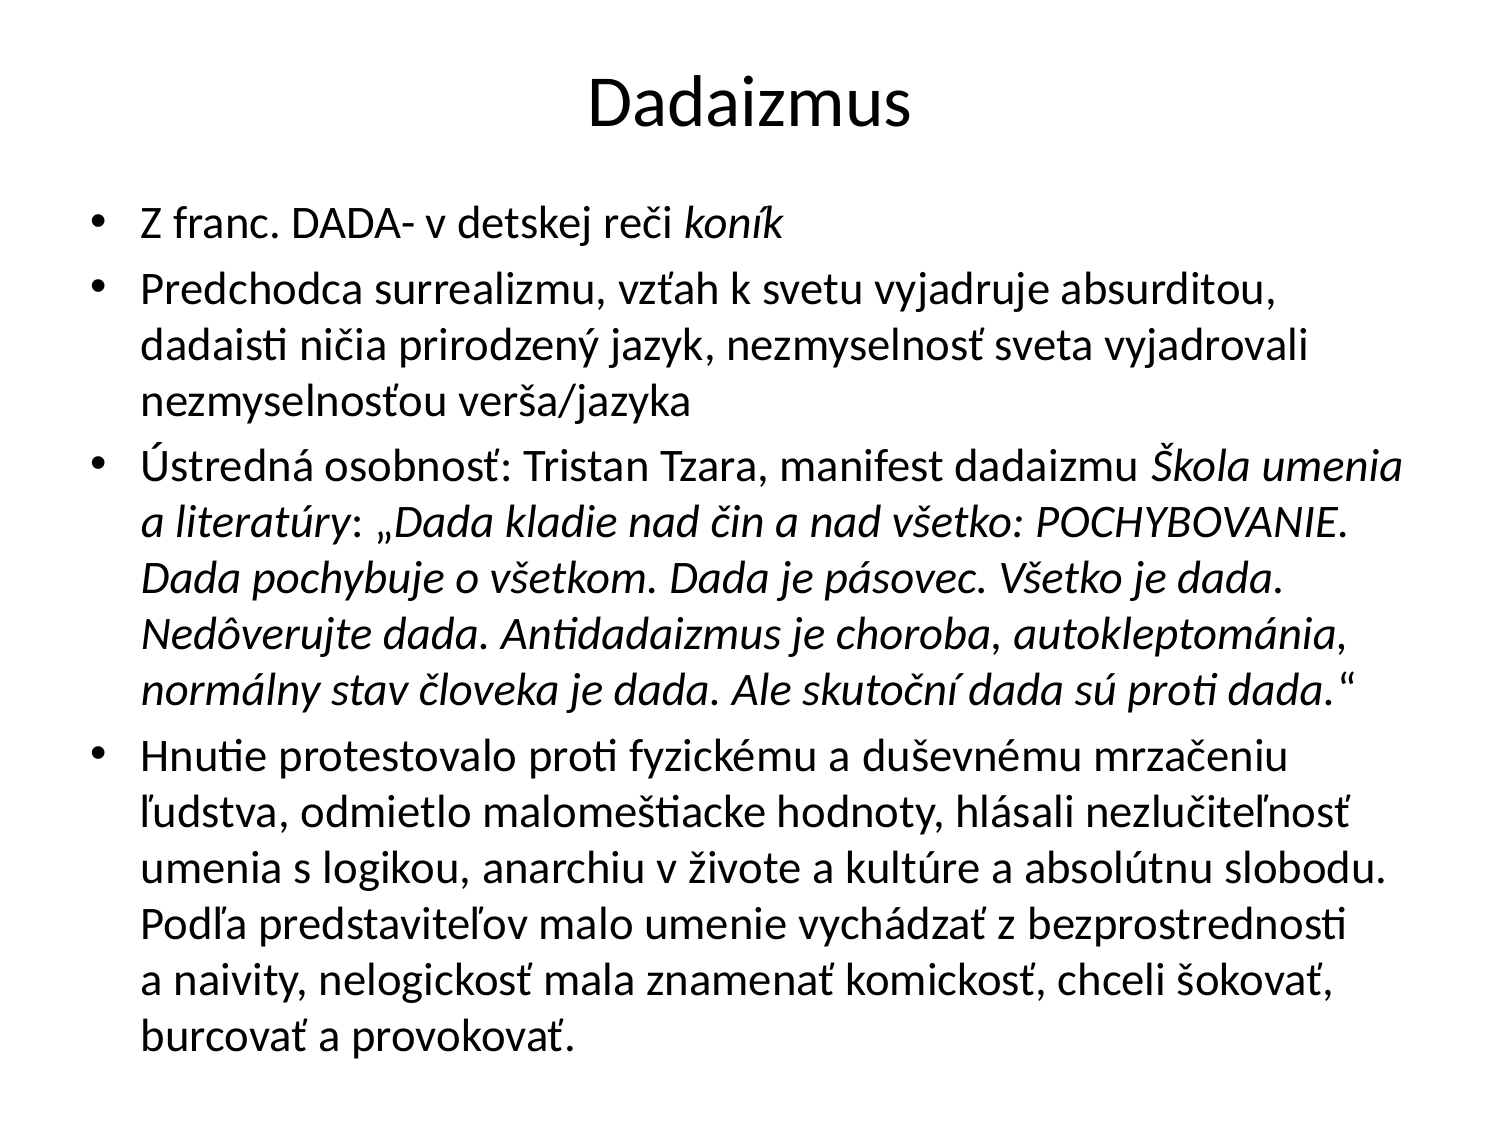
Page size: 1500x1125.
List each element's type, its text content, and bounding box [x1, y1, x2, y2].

list Z franc. DADA- v detskej reči koník Predchodca surrealizmu, vzťah k svetu vyjadruje absurditou, dadaisti ničia prirodzený jazyk, nezmyselnosť sveta vyjadrovali nezmyselnosťou verša/jazyka Ústredná osobnosť: Tristan Tzara, manifest dadaizmu Škola umenia a literatúry: „Dada kladie nad čin a nad všetko: POCHYBOVANIE. Dada pochybuje o všetkom. Dada je pásovec. Všetko je dada. Nedôverujte dada. Antidadaizmus je choroba, autokleptománia, normálny stav človeka je dada. Ale skutoční dada sú proti dada.“ Hnutie protestovalo proti fyzickému a duševnému mrzačeniu ľudstva, odmietlo malomeštiacke hodnoty, hlásali nezlučiteľnosť umenia s logikou, anarchiu v živote a kultúre a absolútnu slobodu. Podľa predstaviteľov malo umenie vychádzať z bezprostrednosti a naivity, nelogickosť mala znamenať komickosť, chceli šokovať, burcovať a provokovať. [75, 184, 1425, 1094]
title Dadaizmus [75, 45, 1425, 149]
